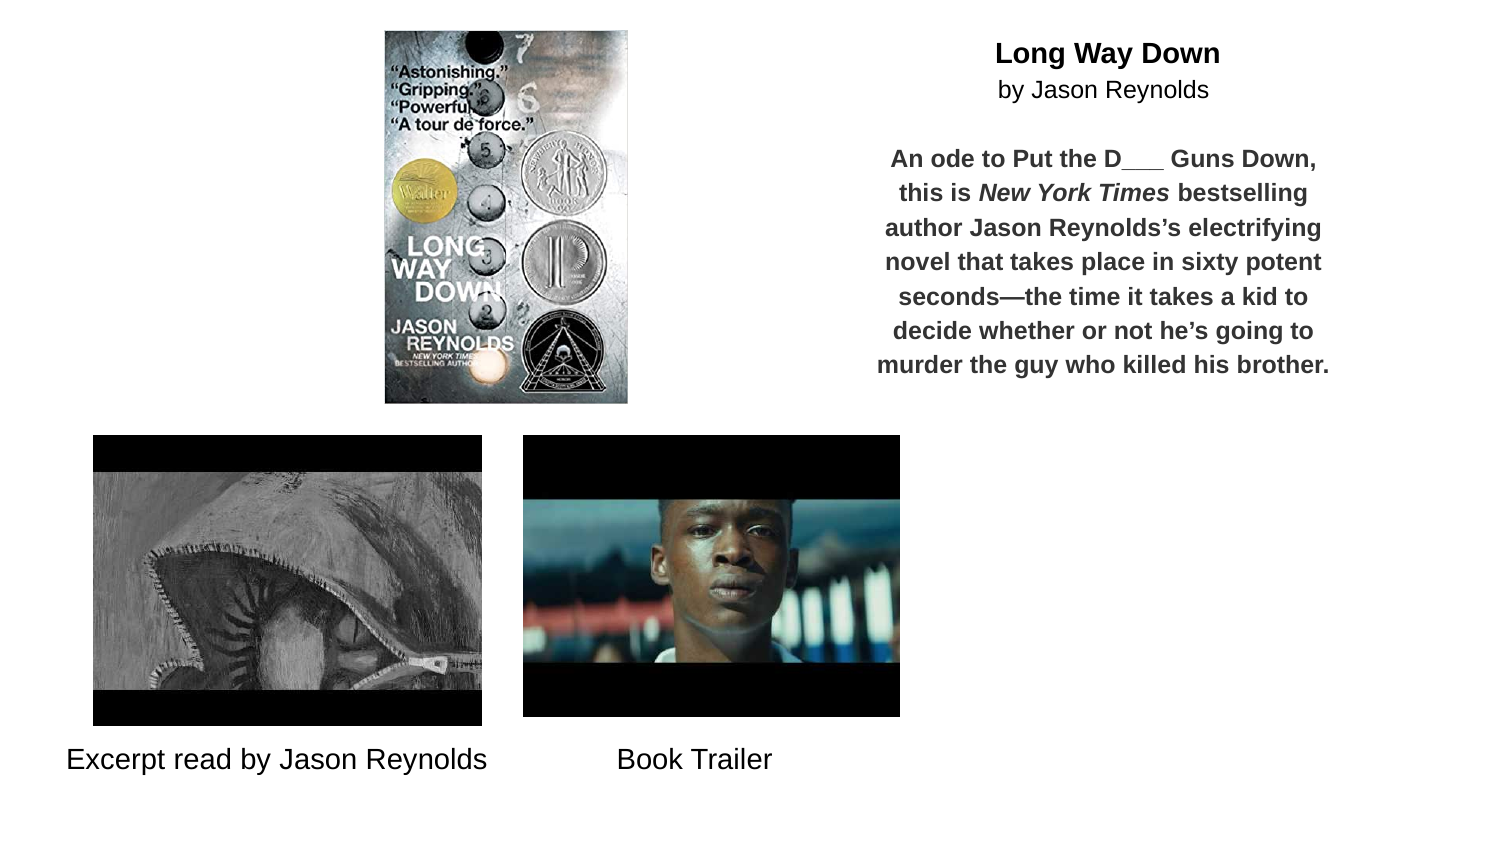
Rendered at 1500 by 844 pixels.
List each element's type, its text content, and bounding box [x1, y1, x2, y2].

picture [93, 435, 482, 726]
picture [523, 434, 900, 718]
text_box Long Way Down by Jason Reynolds An ode to Put the D___ Guns Down, this is New York Times bestselling author Jason Reynolds’s electrifying novel that takes place in sixty potent seconds—the time it takes a kid to decide whether or not he’s going to murder the guy who killed his brother. [857, 13, 1350, 506]
picture [384, 29, 628, 404]
text_box Excerpt read by Jason Reynolds [50, 725, 524, 789]
text_box Book Trailer [601, 725, 822, 789]
